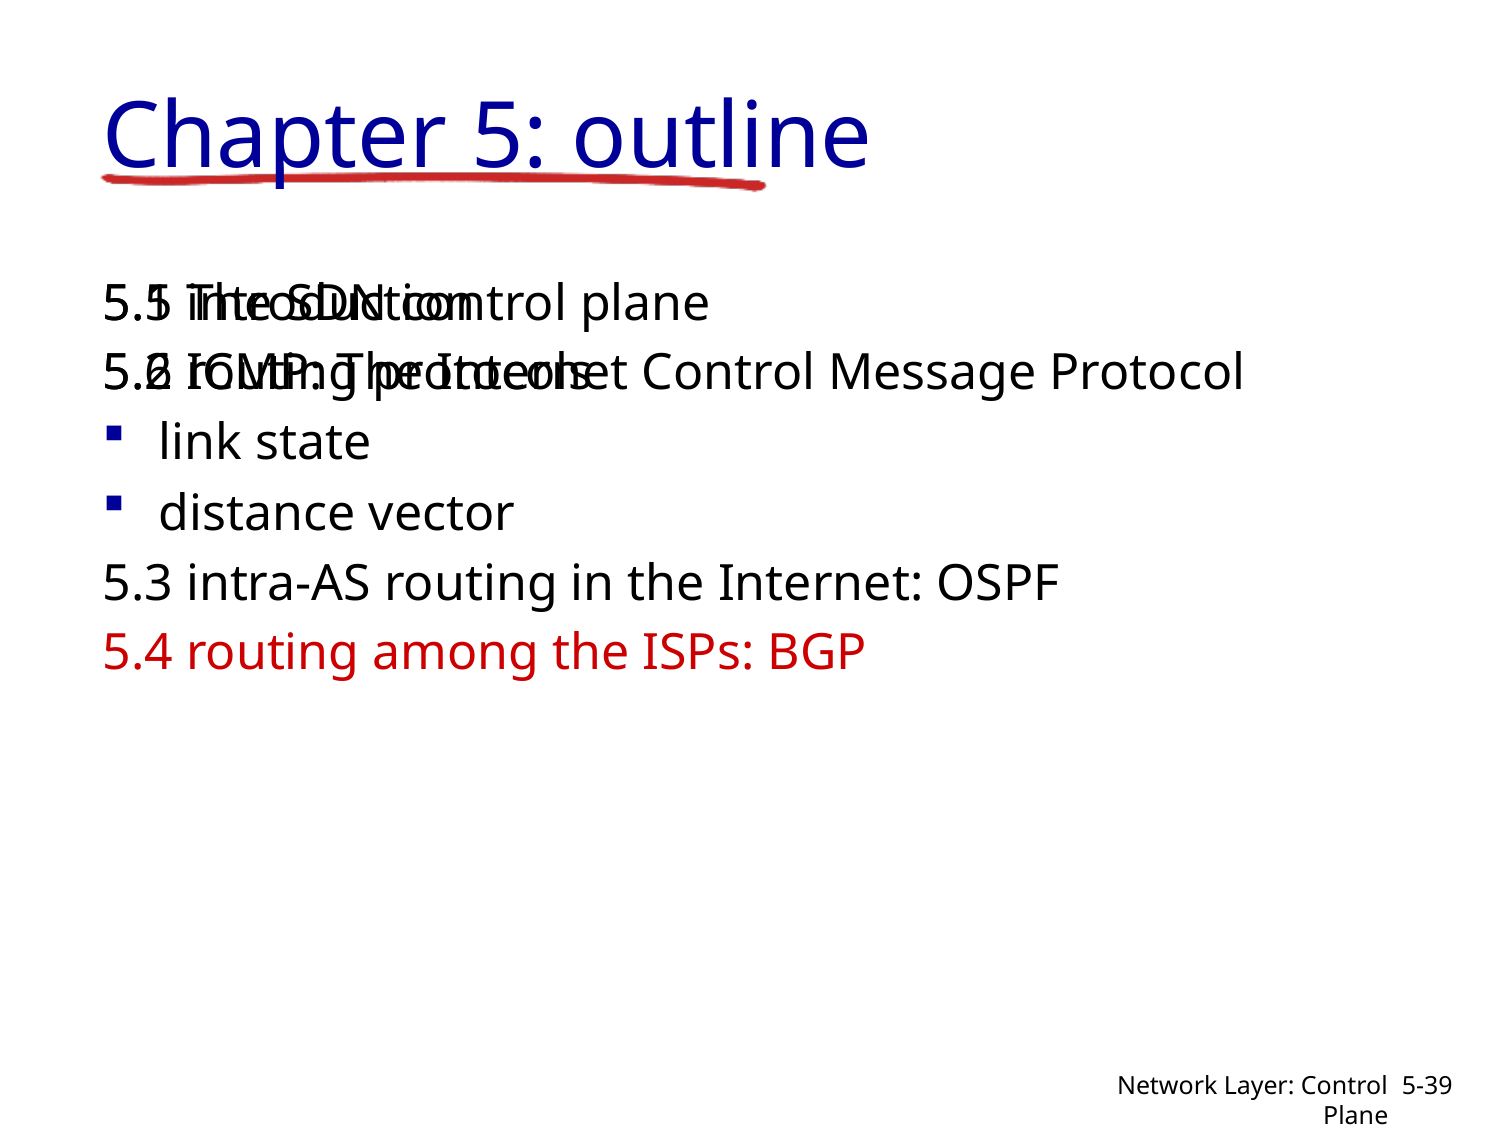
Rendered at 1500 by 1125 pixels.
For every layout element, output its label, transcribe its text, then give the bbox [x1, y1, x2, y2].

list 5.5 The SDN control plane 5.6 ICMP: The Internet Control Message Protocol [87, 262, 1363, 1025]
footer Network Layer: Control Plane [1045, 1062, 1404, 1102]
picture [98, 167, 774, 197]
slide_number 5-39 [1387, 1062, 1478, 1107]
text_box Chapter 5: outline [87, 37, 1363, 225]
